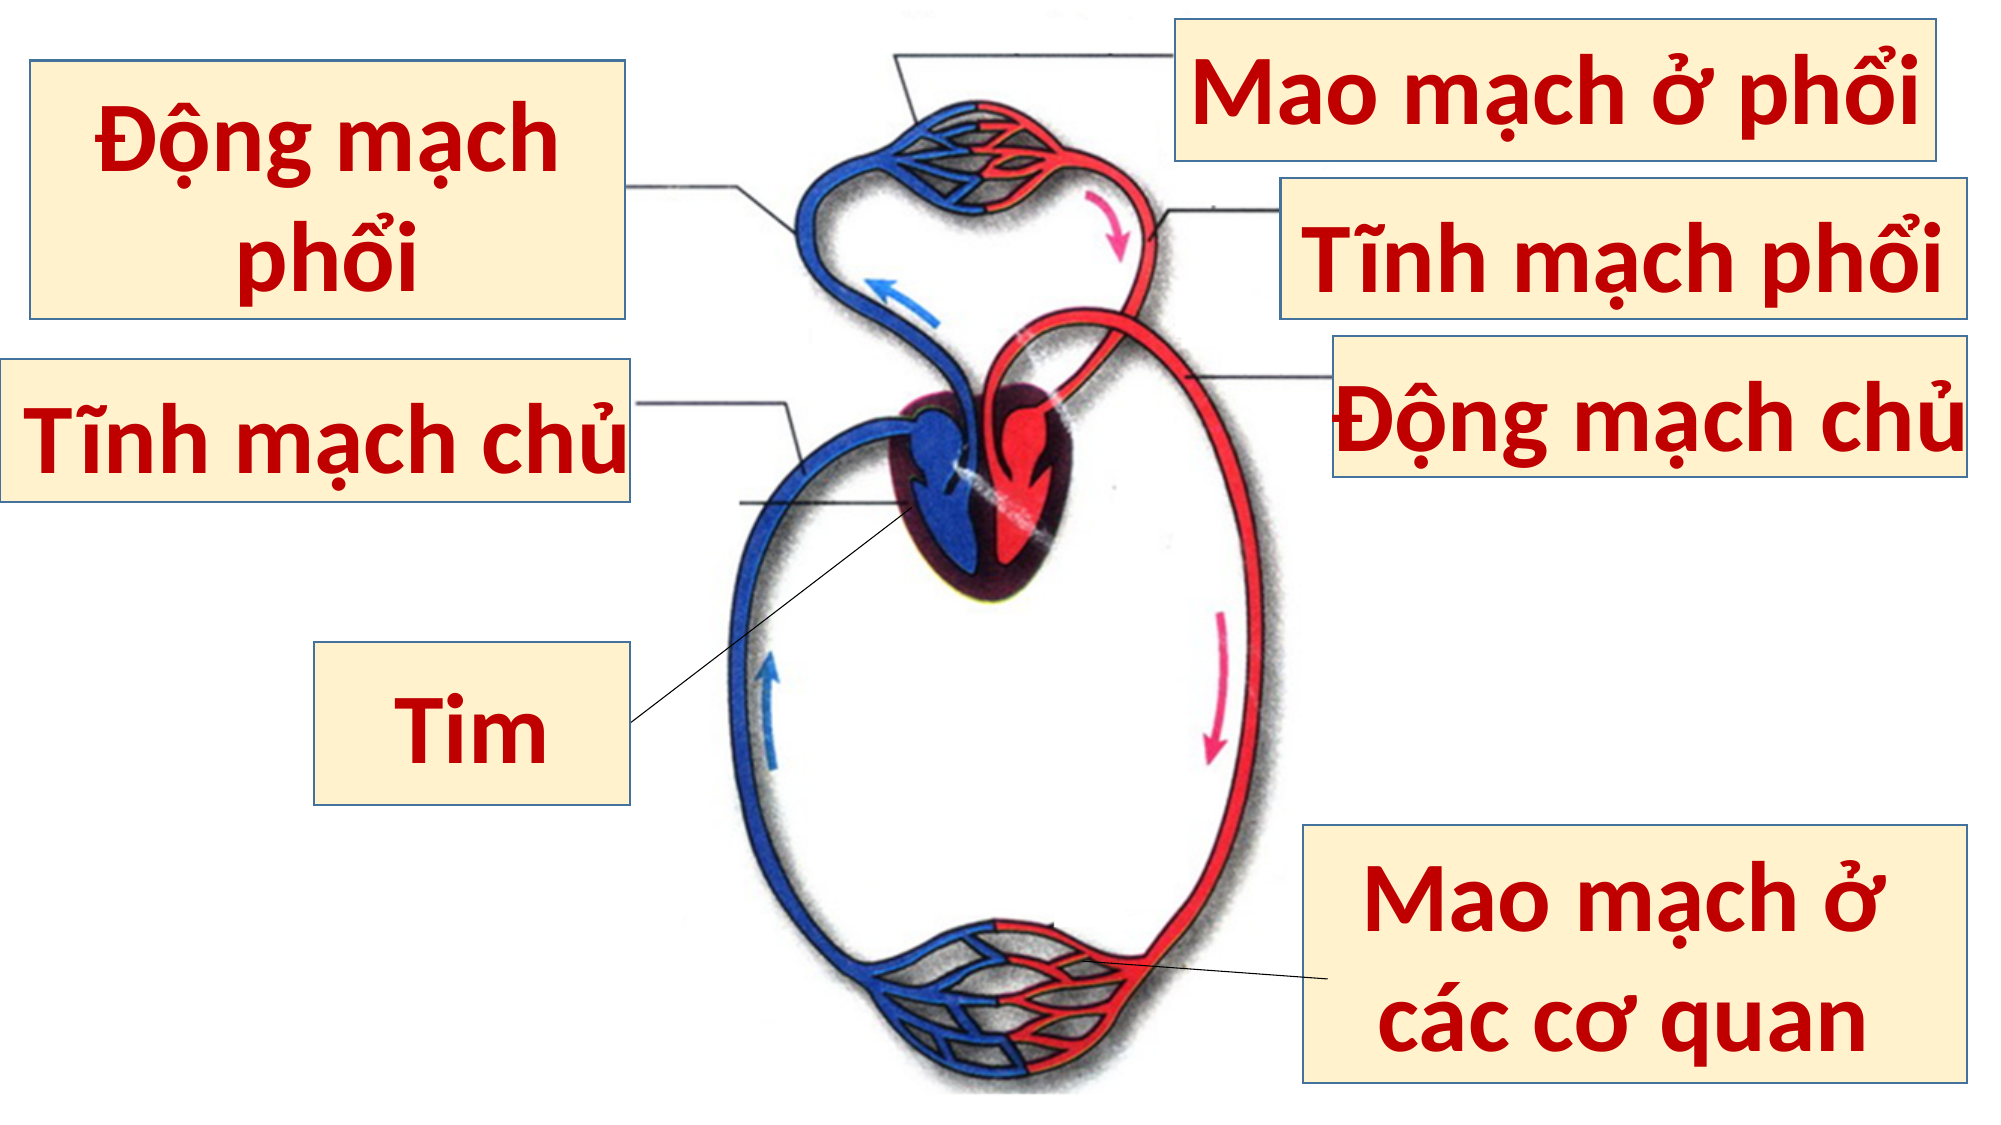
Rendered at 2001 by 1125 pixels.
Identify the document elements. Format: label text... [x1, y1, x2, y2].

text_box Tĩnh mạch phổi [1734, 185, 2000, 321]
text_box [1734, 335, 1968, 344]
text_box [1734, 152, 1937, 162]
picture [379, 0, 1734, 1125]
text_box Tim [313, 641, 379, 806]
text_box Mao mạch ở các cơ quan [1734, 824, 1973, 1080]
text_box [629, 507, 912, 724]
text_box Mao mạch ở phổi [1734, 16, 1967, 152]
text_box [1734, 177, 1968, 185]
text_box Động mạch chủ [1734, 344, 2000, 479]
text_box [29, 59, 379, 64]
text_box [1081, 961, 1328, 979]
text_box Tĩnh mạch chủ [0, 366, 379, 501]
text_box [1734, 1080, 1968, 1084]
text_box [0, 358, 379, 366]
text_box Động mạch phổi [0, 64, 379, 320]
